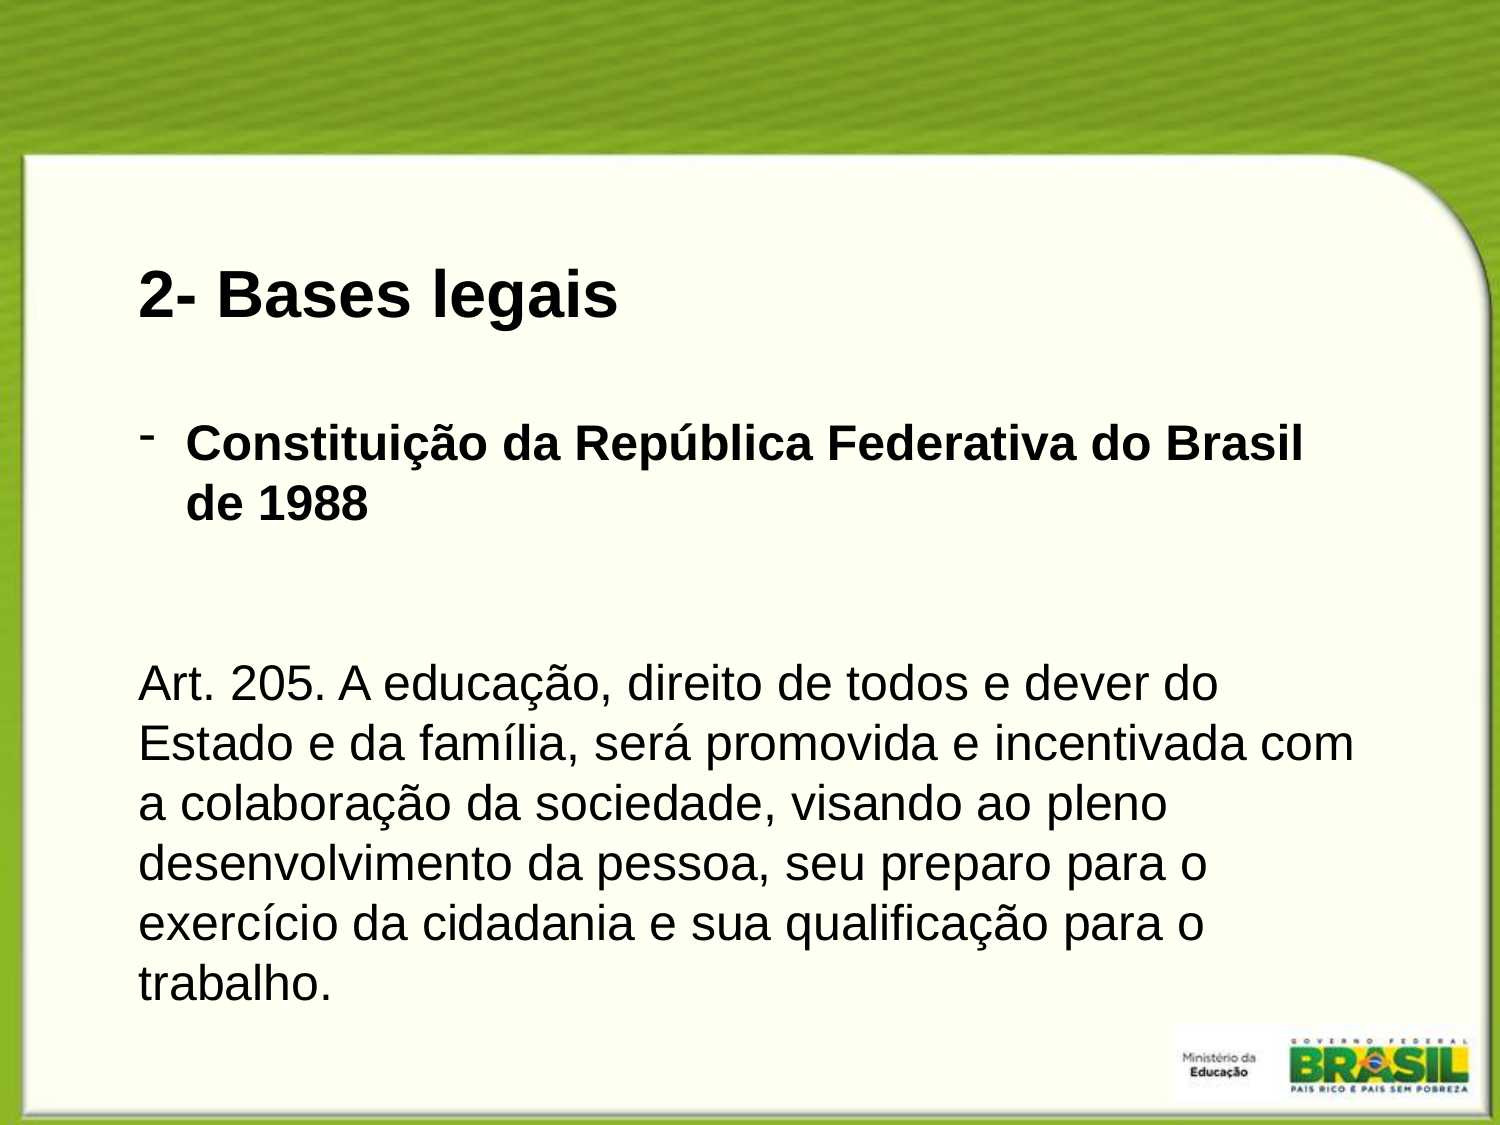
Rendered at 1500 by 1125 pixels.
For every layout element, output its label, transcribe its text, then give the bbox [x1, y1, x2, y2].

picture [0, 0, 1500, 1125]
text_box 2- Bases legais Constituição da República Federativa do Brasil de 1988 Art. 205. A educação, direito de todos e dever do Estado e da família, será promovida e incentivada com a colaboração da sociedade, visando ao pleno desenvolvimento da pessoa, seu preparo para o exercício da cidadania e sua qualificação para o trabalho. [123, 243, 1400, 1125]
